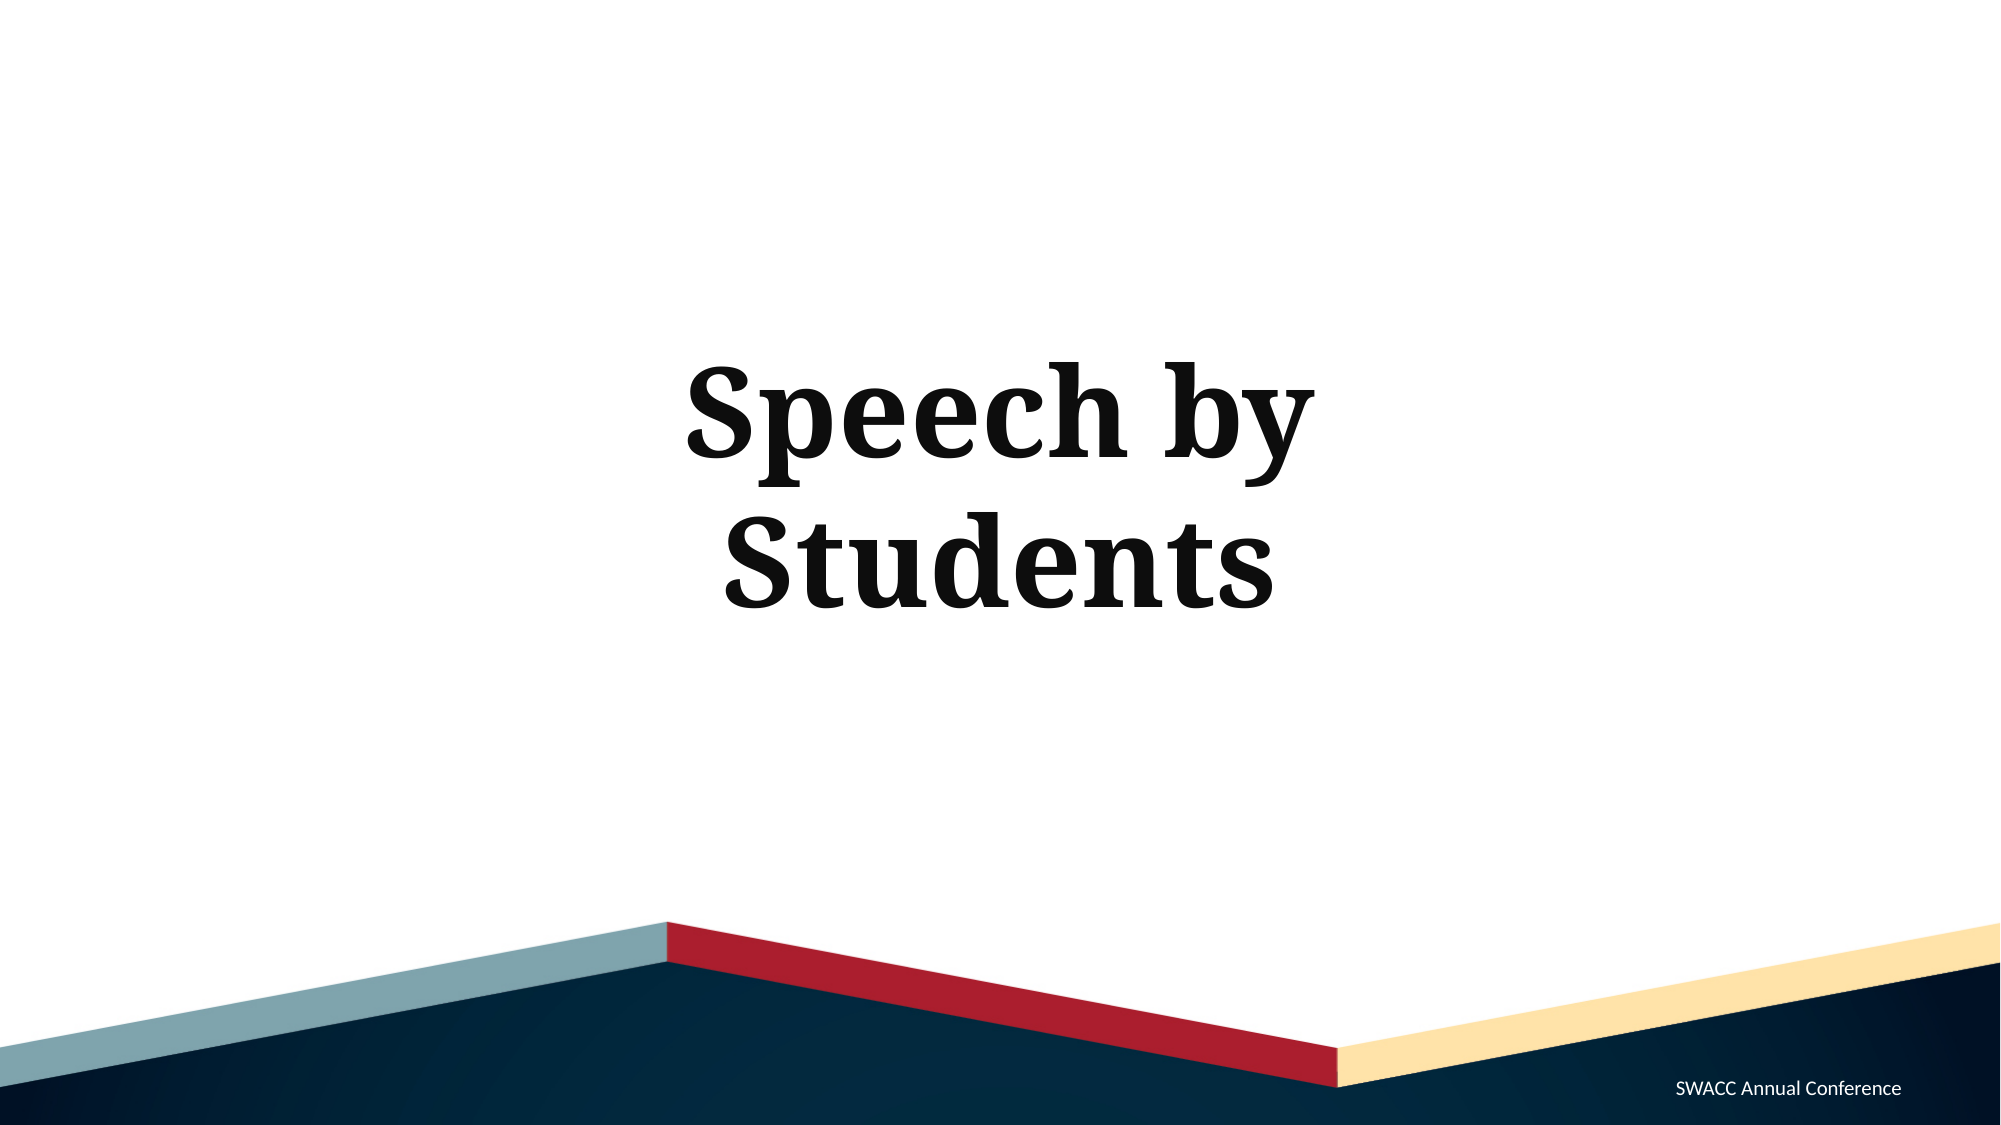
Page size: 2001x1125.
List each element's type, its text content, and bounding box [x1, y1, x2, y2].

picture [0, 0, 2001, 1125]
list Speech by Students [668, 324, 1332, 638]
